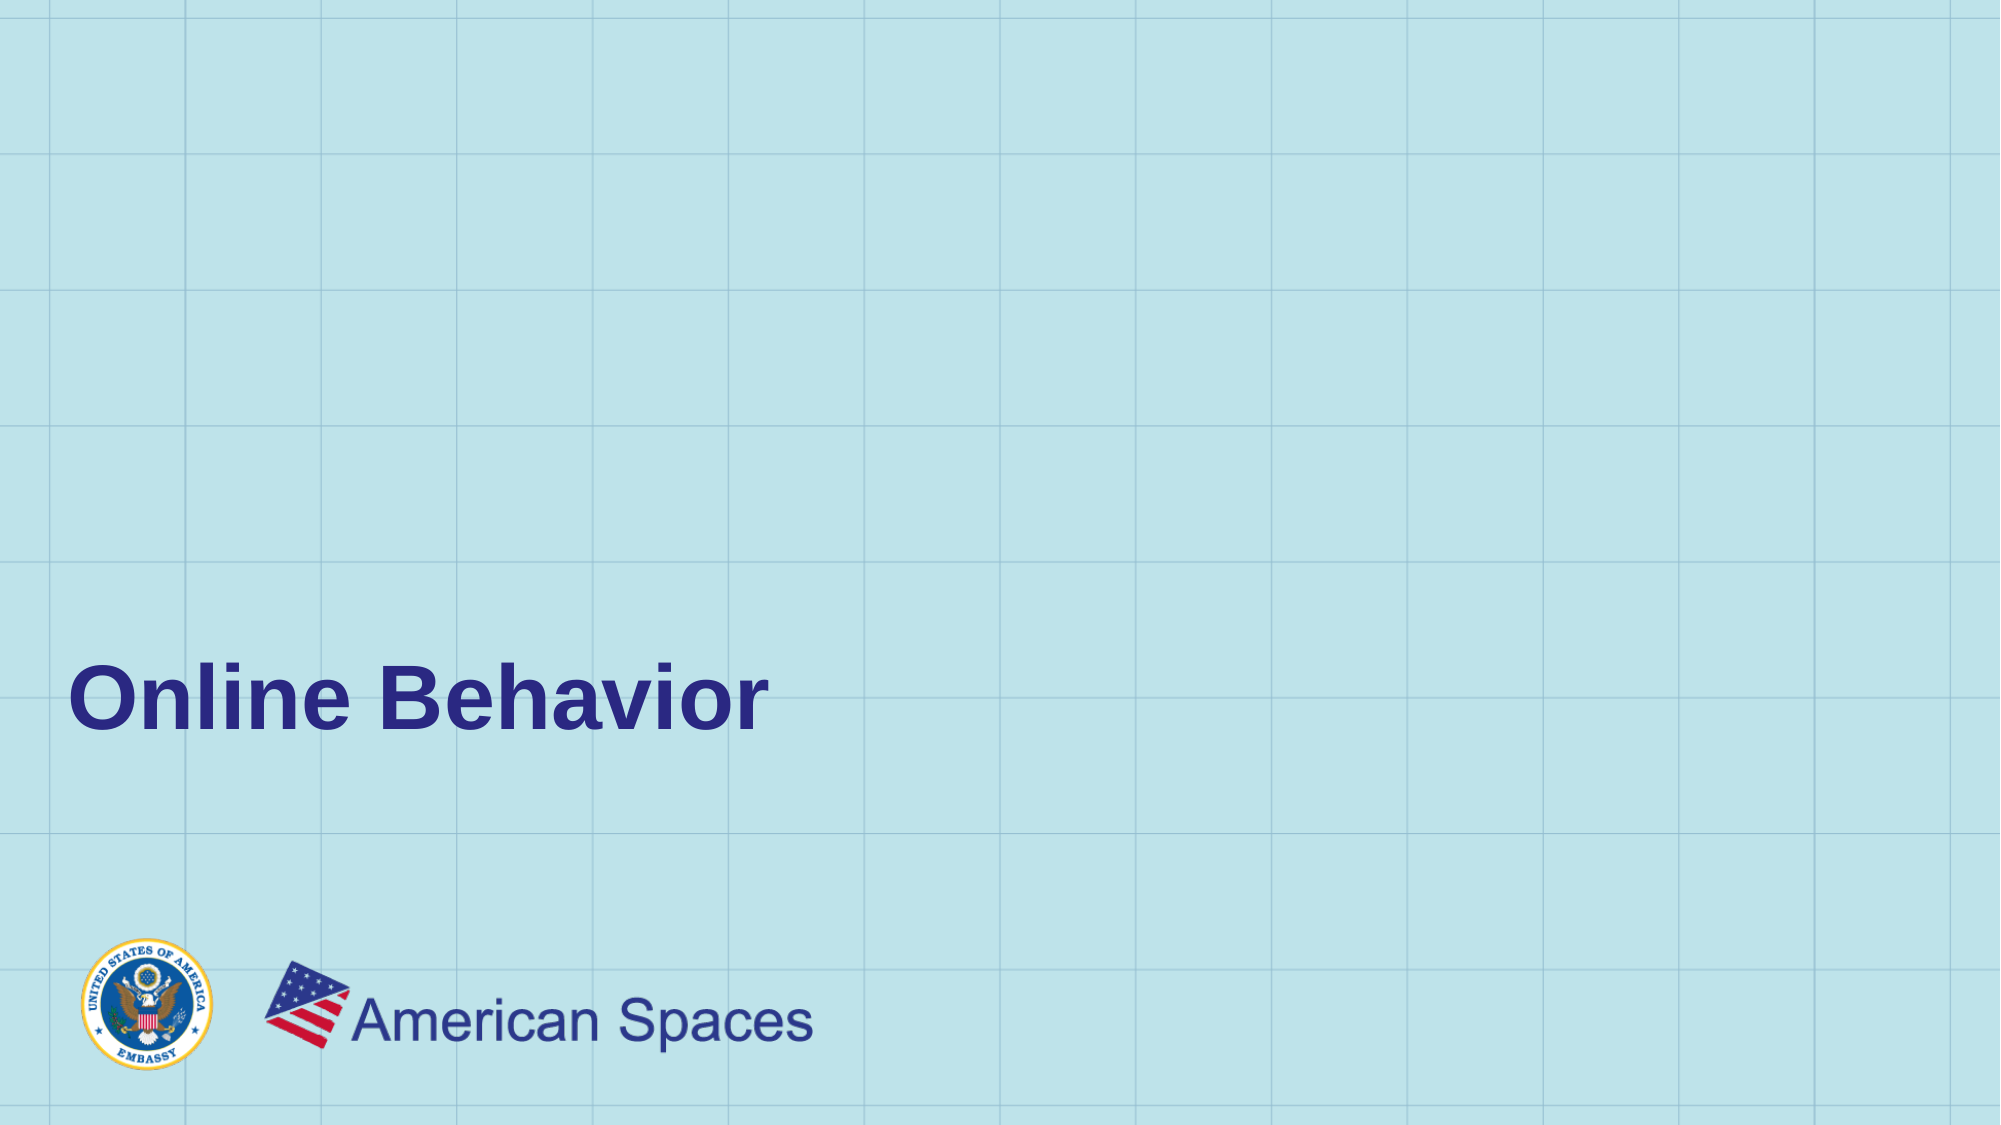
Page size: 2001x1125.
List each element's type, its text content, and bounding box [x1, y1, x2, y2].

picture [0, 0, 2000, 1125]
title Online Behavior [67, 280, 857, 749]
